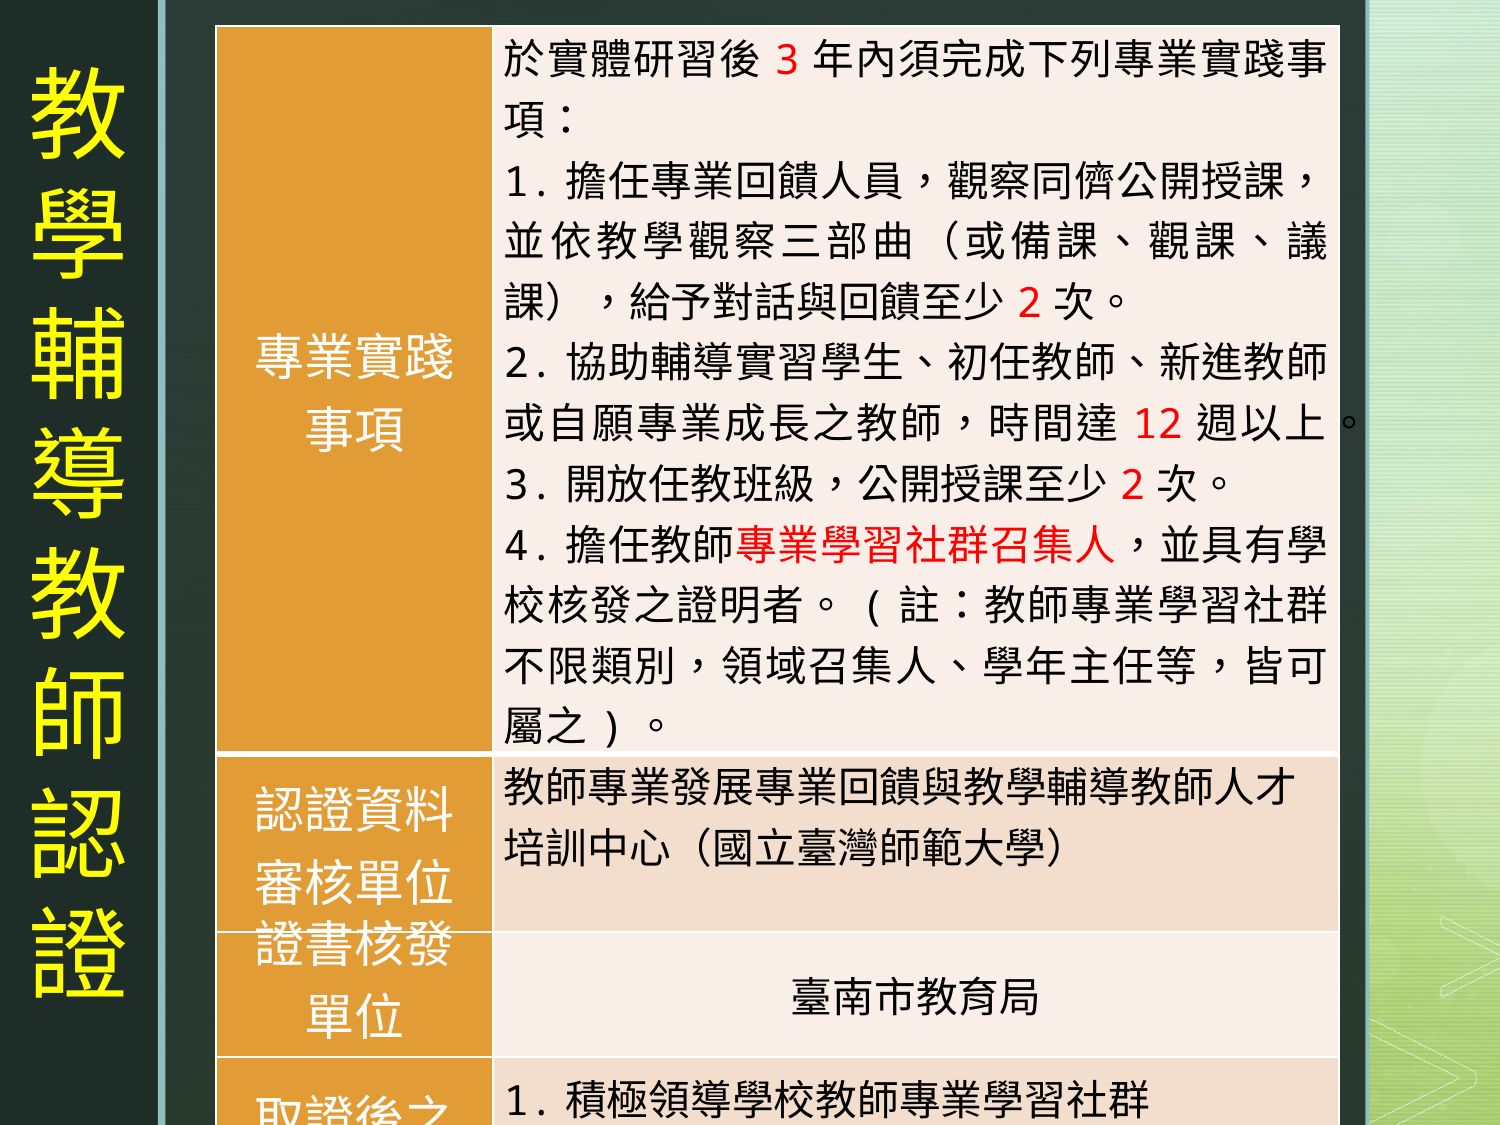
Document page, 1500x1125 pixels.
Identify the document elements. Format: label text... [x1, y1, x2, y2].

table_cell 取證後之 回饋服務 事項 [217, 1058, 492, 1125]
picture [1370, 0, 1500, 1125]
table_cell 1.積極領導學校教師專業學習社群 2.協助輔導實習學生、初任教師、新進教師或自願專業成長之教師 3.發揮教師領導之功能。 [494, 1058, 1338, 1125]
table_header 專業實踐 事項 [217, 27, 492, 751]
table_header 於實體研習後3年內須完成下列專業實踐事項： 1.擔任專業回饋人員，觀察同儕公開授課，並依教學觀察三部曲（或備課、觀課、議課），給予對話與回饋至少2次。 2.協助輔導實習學生、初任教師、新進教師或自願專業成長之教師，時間達12週以上。 3.開放任教班級，公開授課至少2次。 4.擔任教師專業學習社群召集人，並具有學校核發之證明者。(註：教師專業學習社群不限類別，領域召集人、學年主任等，皆可屬之)。 [494, 27, 1338, 751]
text_box 教學輔導教師 認證 [0, 44, 144, 578]
table_cell 認證資料 審核單位 [217, 757, 492, 931]
table_cell 臺南市教育局 [494, 933, 1338, 1056]
table_cell 證書核發 單位 [217, 933, 492, 1056]
table_cell 教師專業發展專業回饋與教學輔導教師人才培訓中心（國立臺灣師範大學） [494, 757, 1338, 931]
